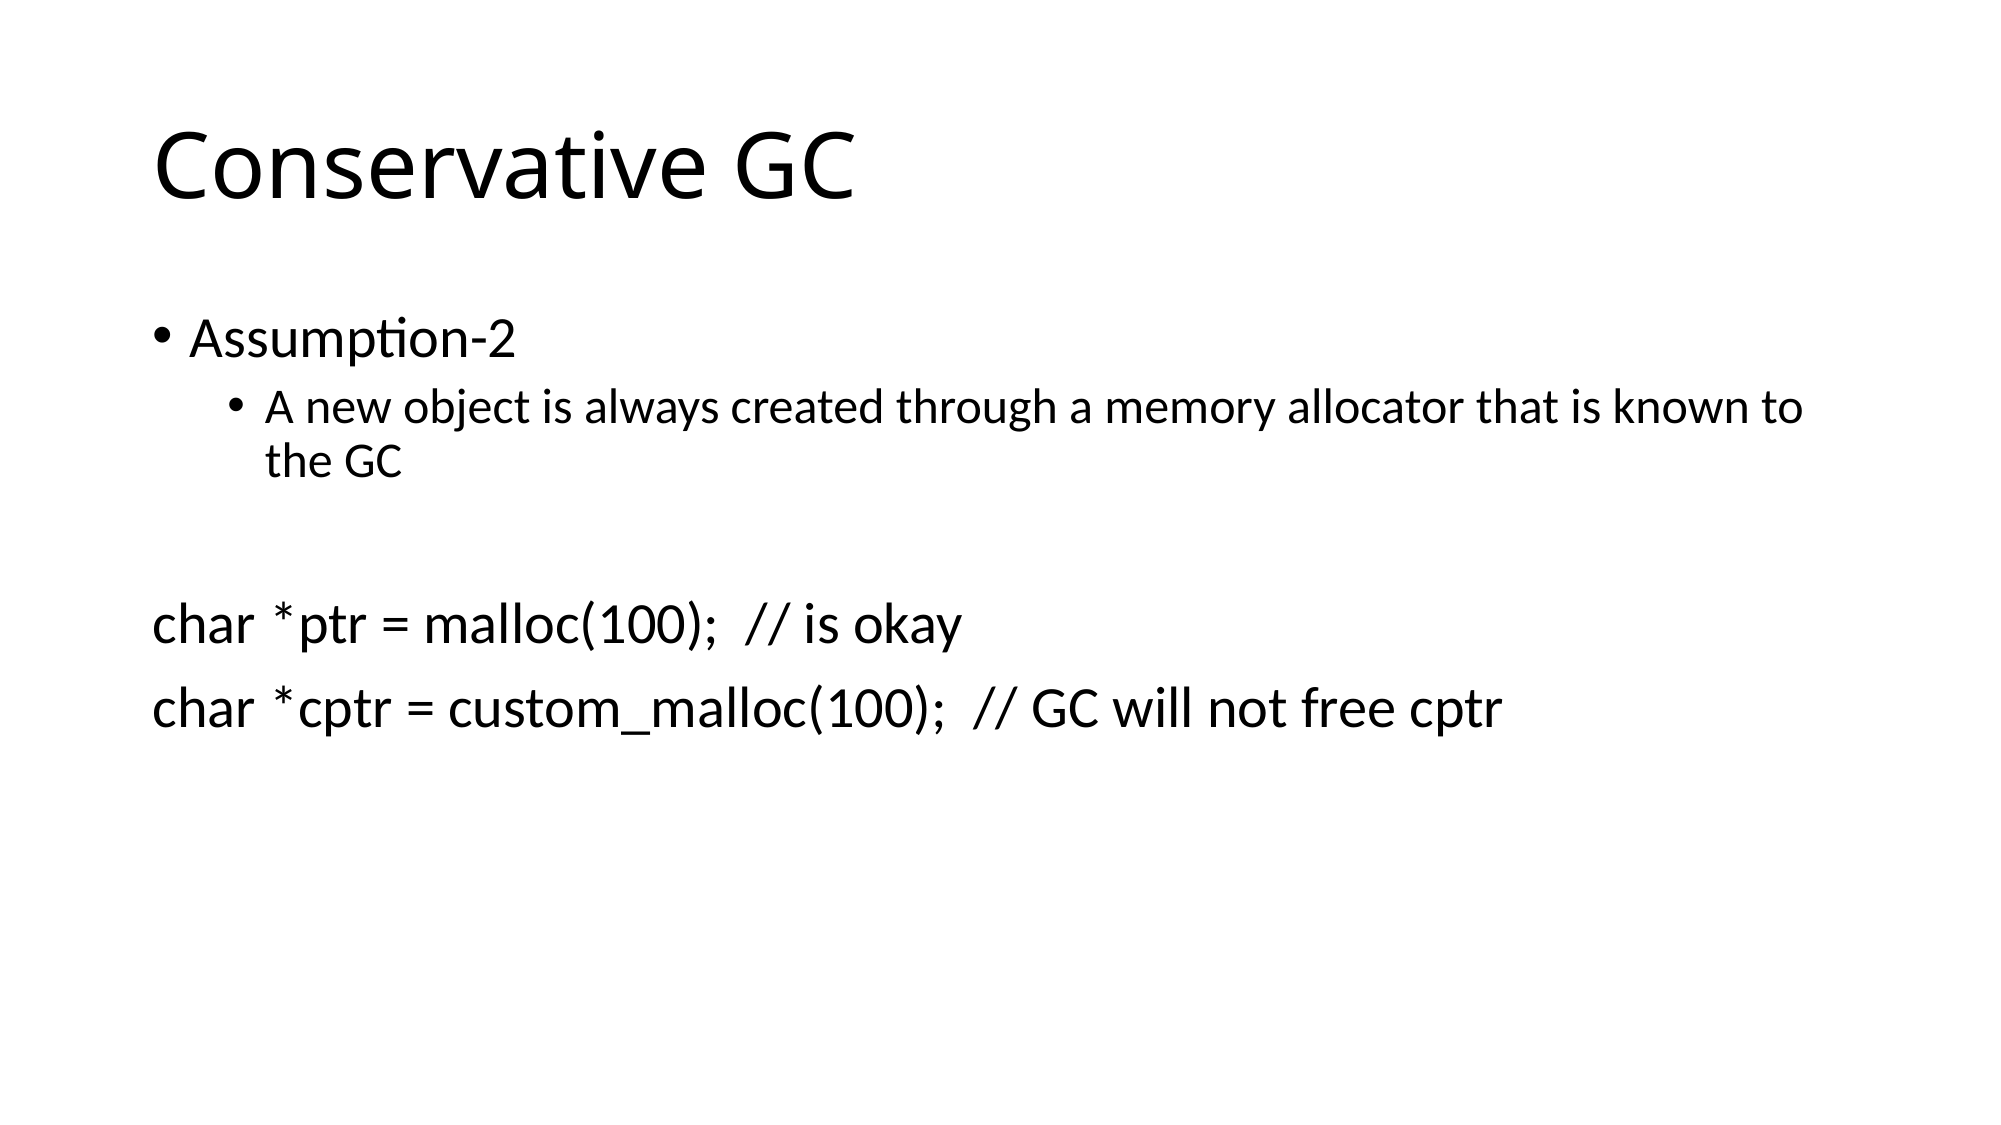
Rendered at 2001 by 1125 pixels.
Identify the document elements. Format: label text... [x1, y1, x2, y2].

list Assumption-2 A new object is always created through a memory allocator that is known to the GC char *ptr = malloc(100); // is okay char *cptr = custom_malloc(100); // GC will not free cptr [137, 299, 1863, 1014]
title Conservative GC [137, 59, 1863, 278]
